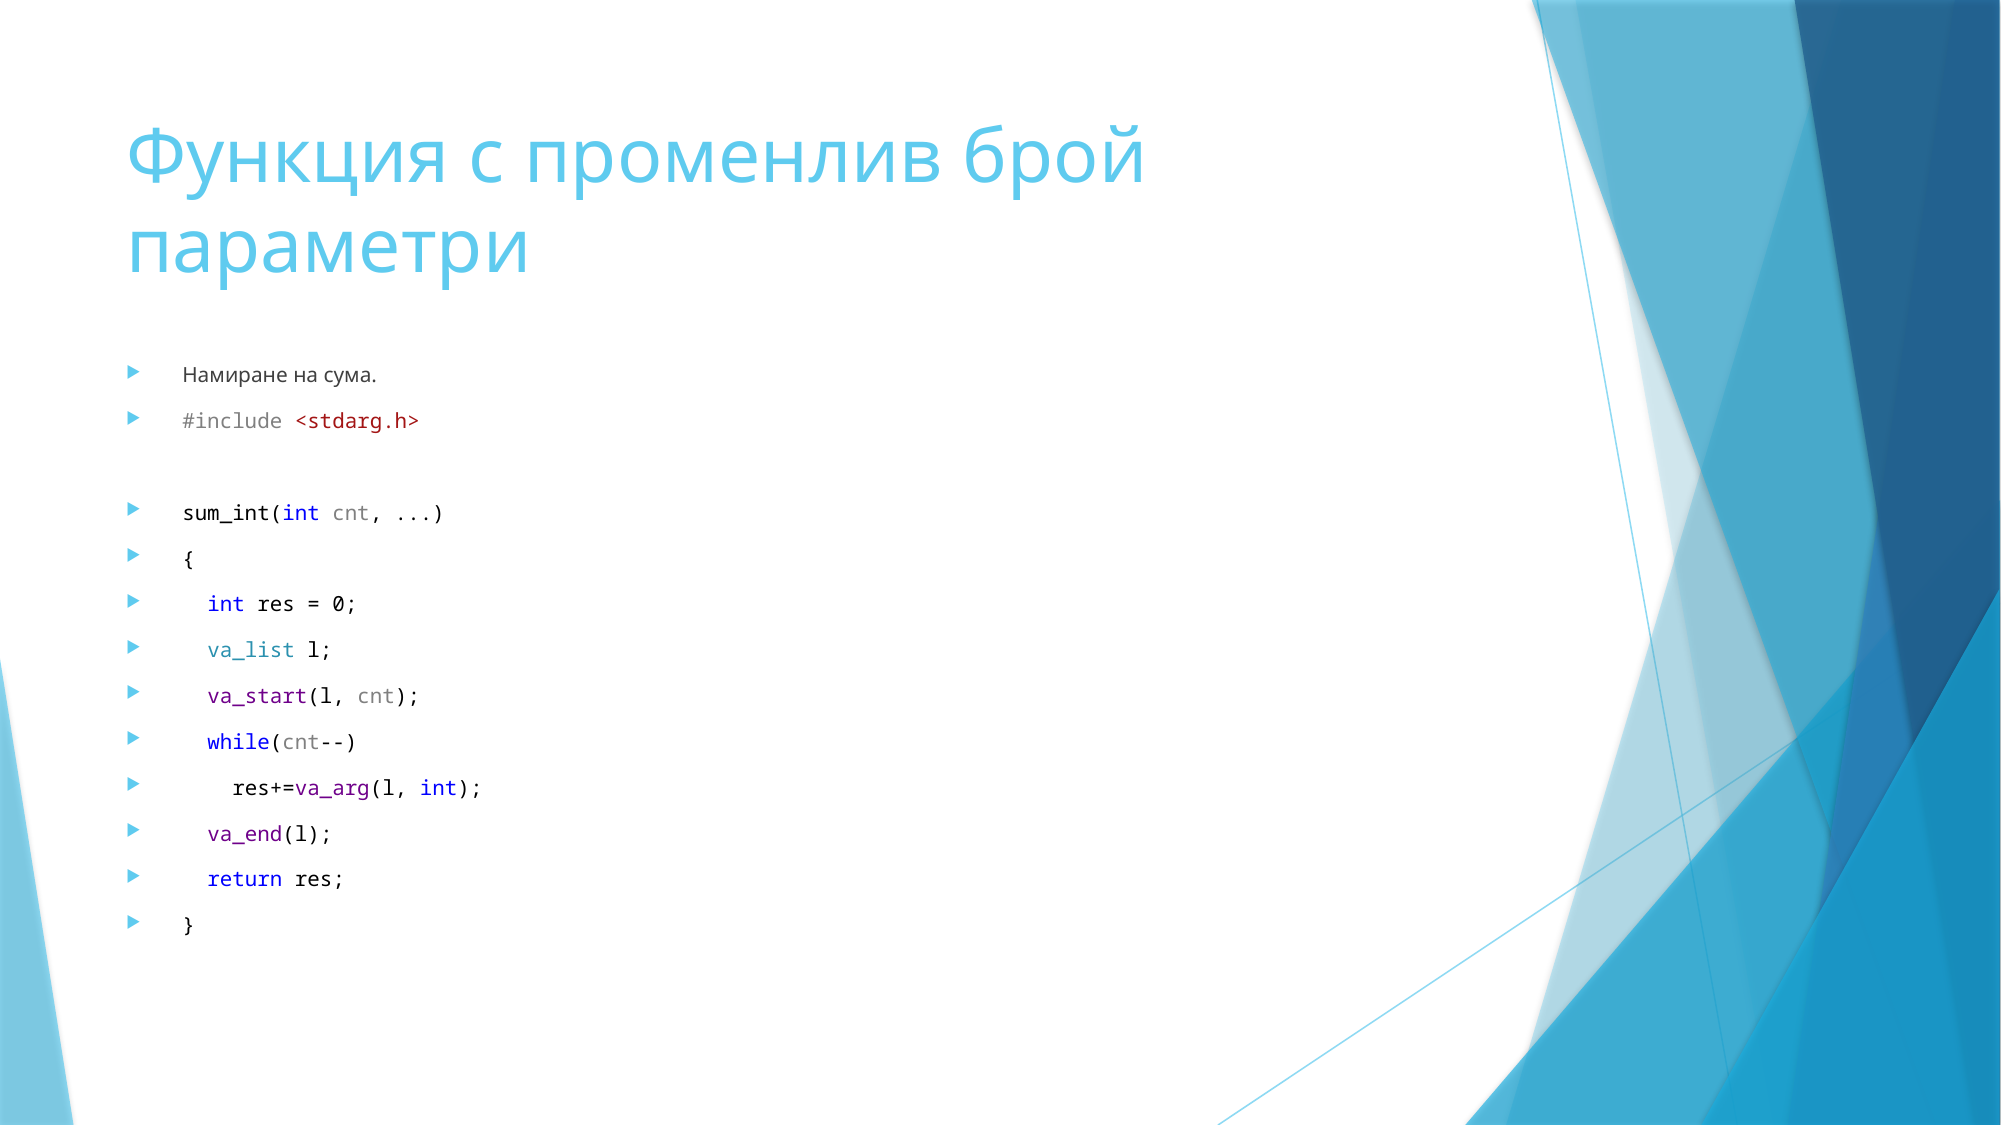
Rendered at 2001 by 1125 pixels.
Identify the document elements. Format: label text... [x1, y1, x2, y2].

title Функция с променлив брой параметри [111, 99, 1522, 317]
list Намиране на сума. #include <stdarg.h> sum_int(int cnt, ...) { int res = 0; va_list l; va_start(l, cnt); while(cnt--) res+=va_arg(l, int); va_end(l); return res; } з [111, 354, 1522, 992]
